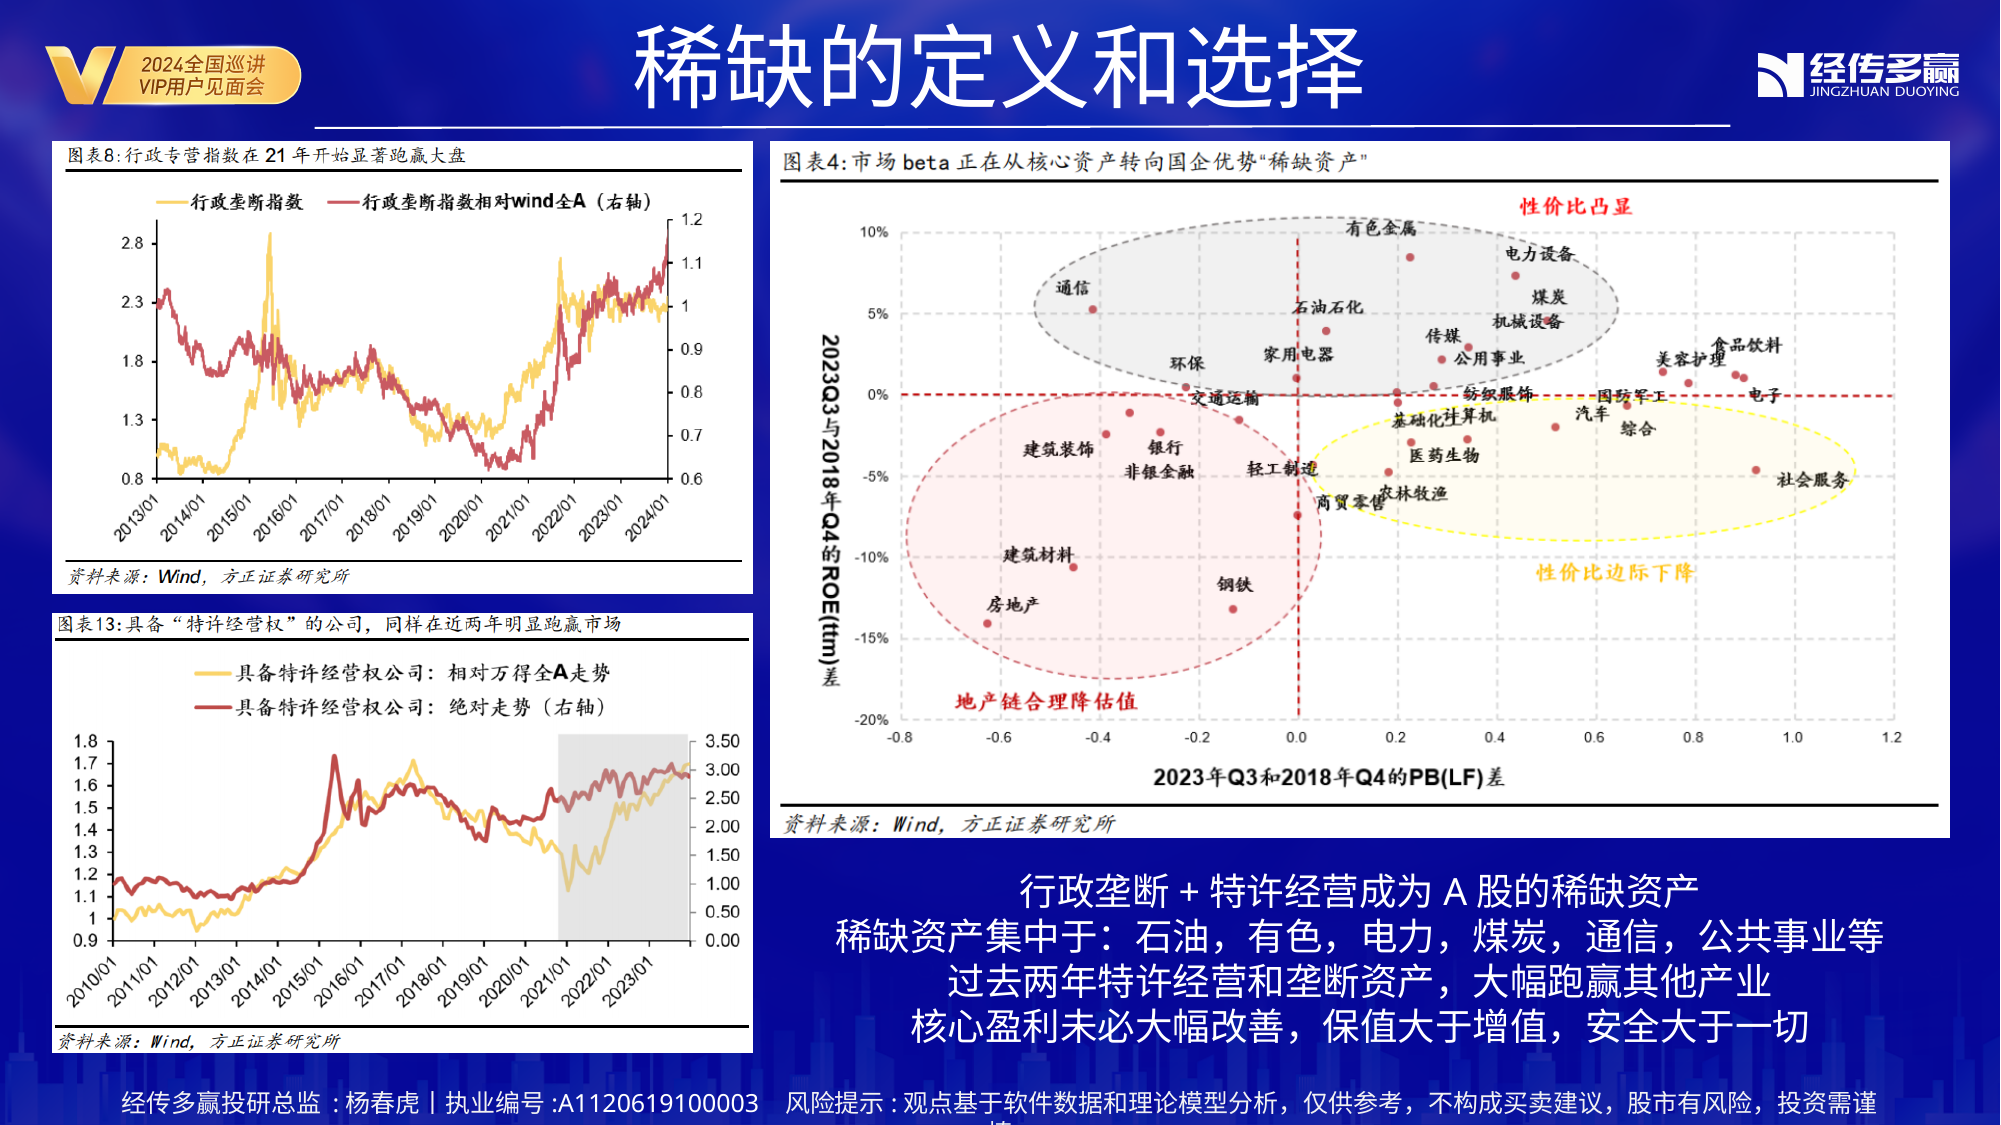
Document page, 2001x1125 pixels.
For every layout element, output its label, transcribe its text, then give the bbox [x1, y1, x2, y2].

text_box 稀缺的定义和选择 [536, 2, 1464, 128]
text_box 行政垄断+特许经营成为A股的稀缺资产 稀缺资产集中于：石油，有色，电力，煤炭，通信，公共事业等 过去两年特许经营和垄断资产，大幅跑赢其他产业 核心盈利未必大幅改善，保值大于增值，安全大于一切 [770, 860, 1950, 1056]
text_box 经传多赢投研总监 :杨春虎丨执业编号:A1120619100003 风险提示:观点基于软件数据和理论模型分析，仅供参考，不构成买卖建议，股市有风险，投资需谨慎 [102, 1079, 1898, 1125]
picture [0, 0, 2000, 1125]
